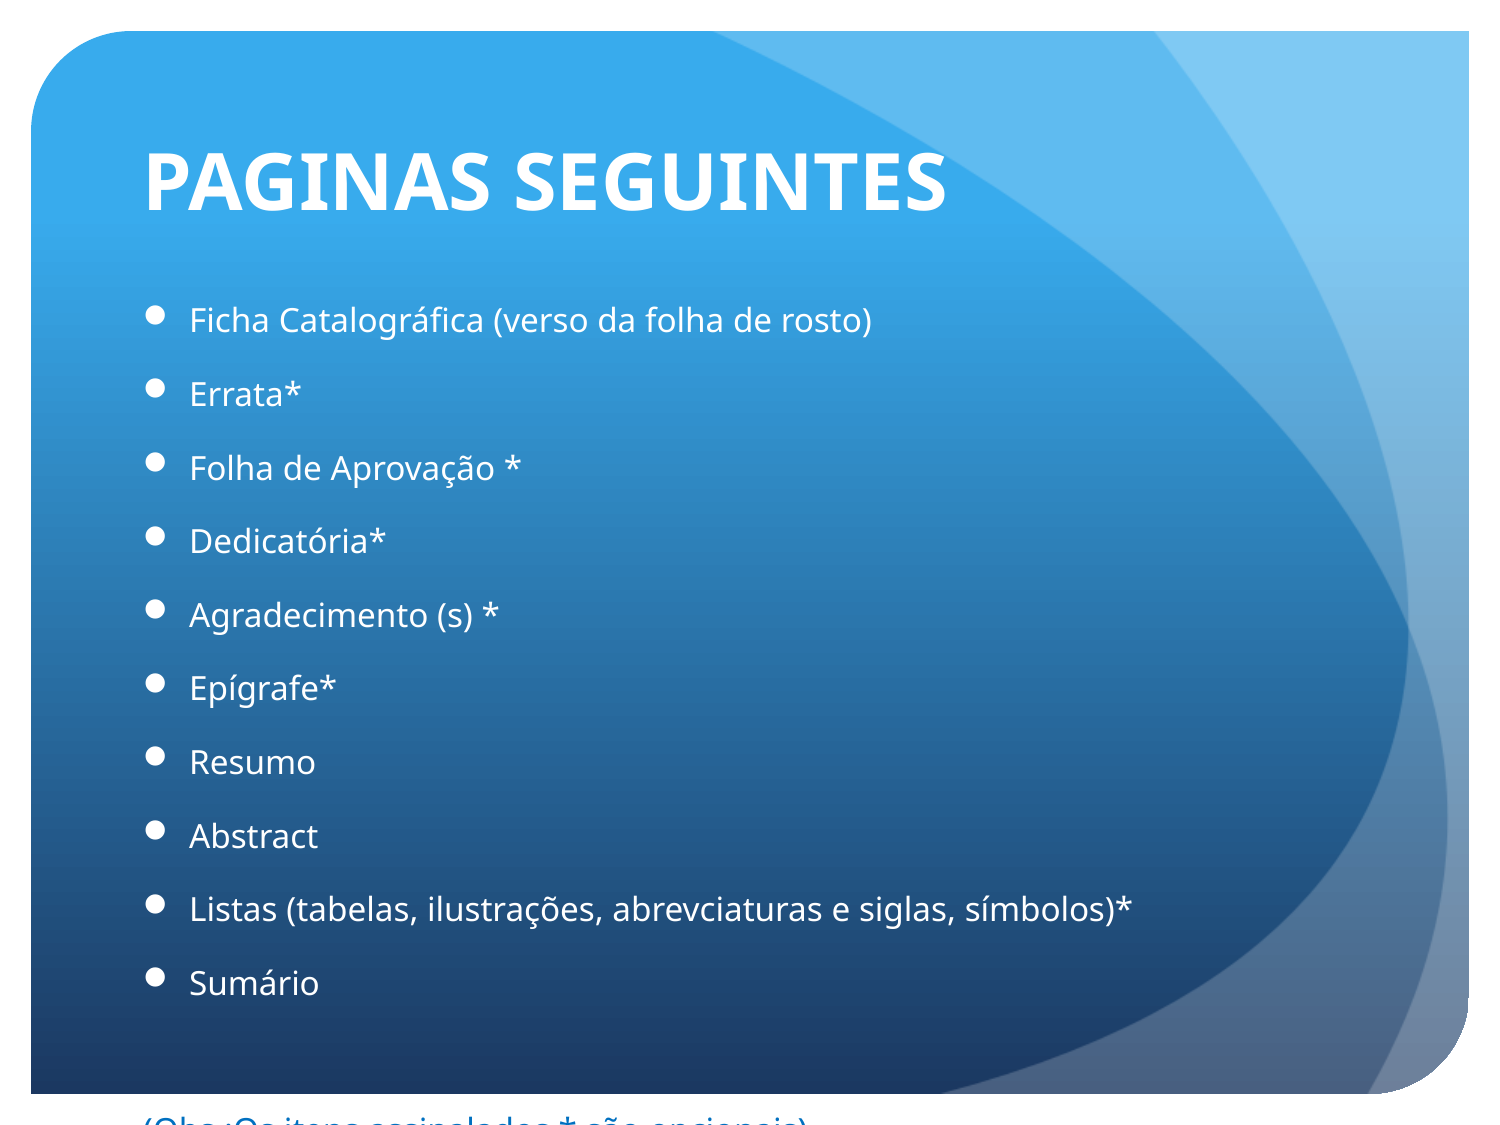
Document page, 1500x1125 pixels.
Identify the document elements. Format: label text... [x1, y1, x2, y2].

title PAGINAS SEGUINTES [127, 62, 1372, 234]
list Ficha Catalográfica (verso da folha de rosto) Errata* Folha de Aprovação * Dedicatória* Agradecimento (s) * Epígrafe* Resumo Abstract Listas (tabelas, ilustrações, abrevciaturas e siglas, símbolos)* Sumário (Obs.:Os itens assinalados * são opcionais) [127, 299, 1372, 991]
picture [24, 30, 1473, 1094]
